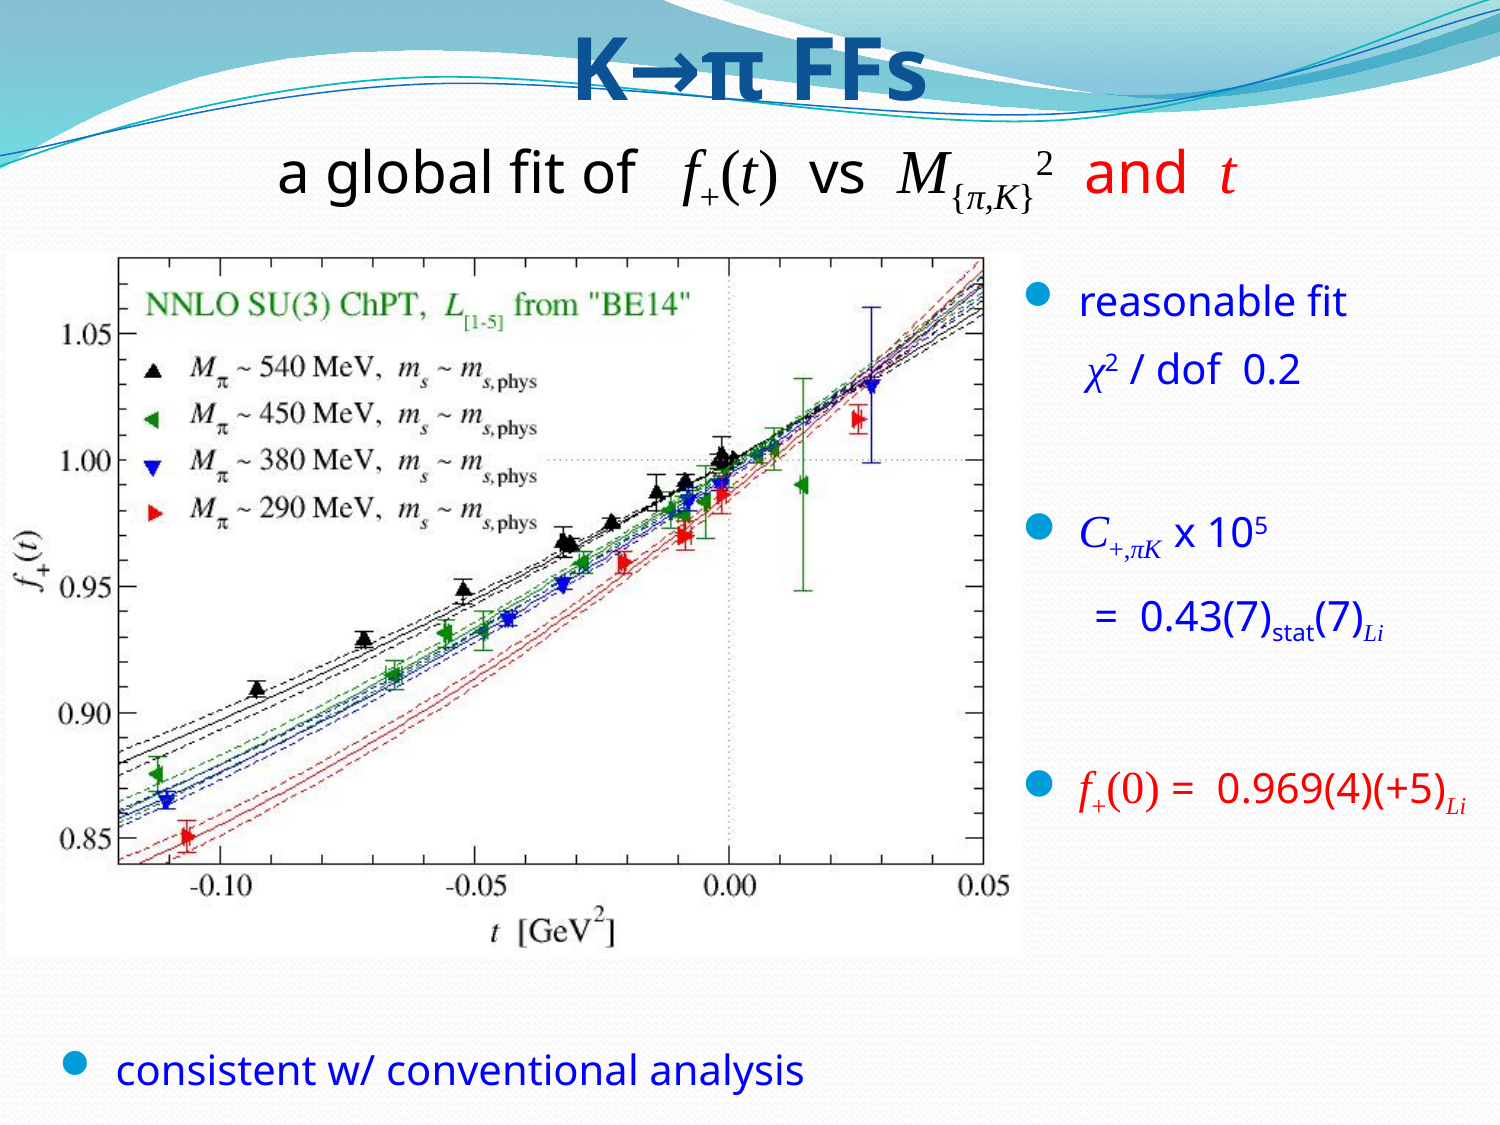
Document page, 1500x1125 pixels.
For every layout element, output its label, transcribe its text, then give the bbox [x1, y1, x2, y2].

list a global fit of f+(t) vs M{π,K}2 and t [0, 124, 1500, 207]
picture [5, 252, 1023, 957]
text_box consistent w/ conventional analysis [0, 1011, 1498, 1103]
text_box K→π FFs [0, 0, 1500, 118]
